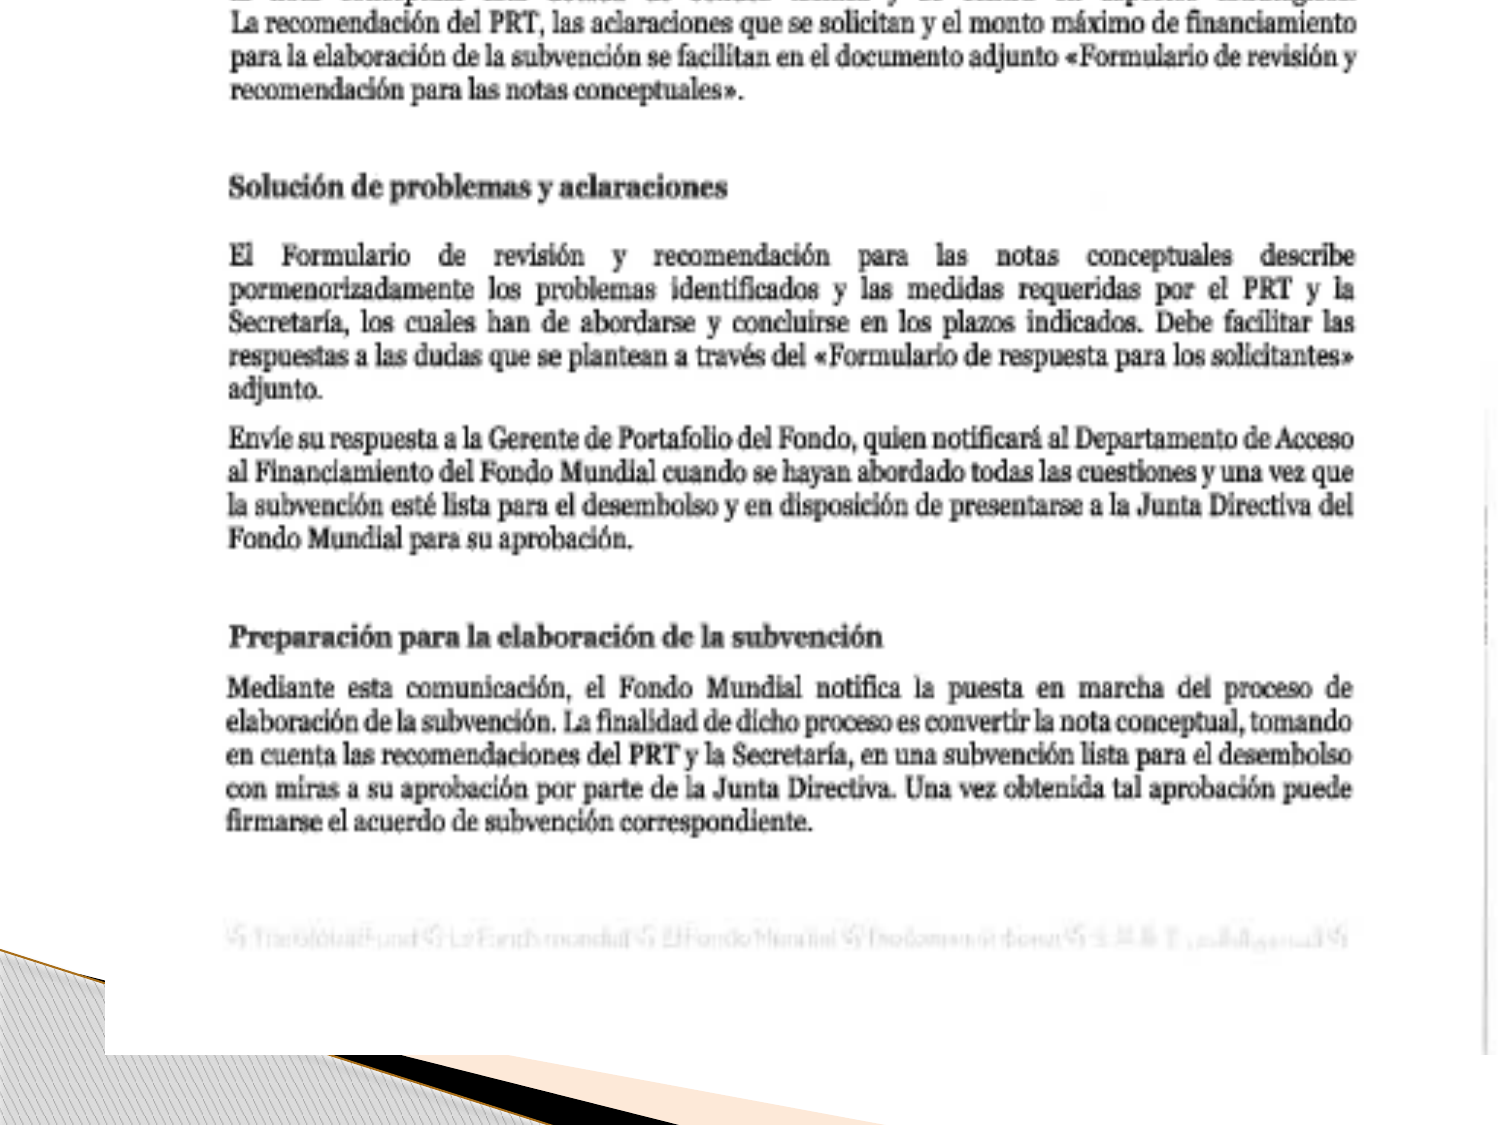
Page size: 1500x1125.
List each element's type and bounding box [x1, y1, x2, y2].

picture [105, 0, 1500, 1055]
